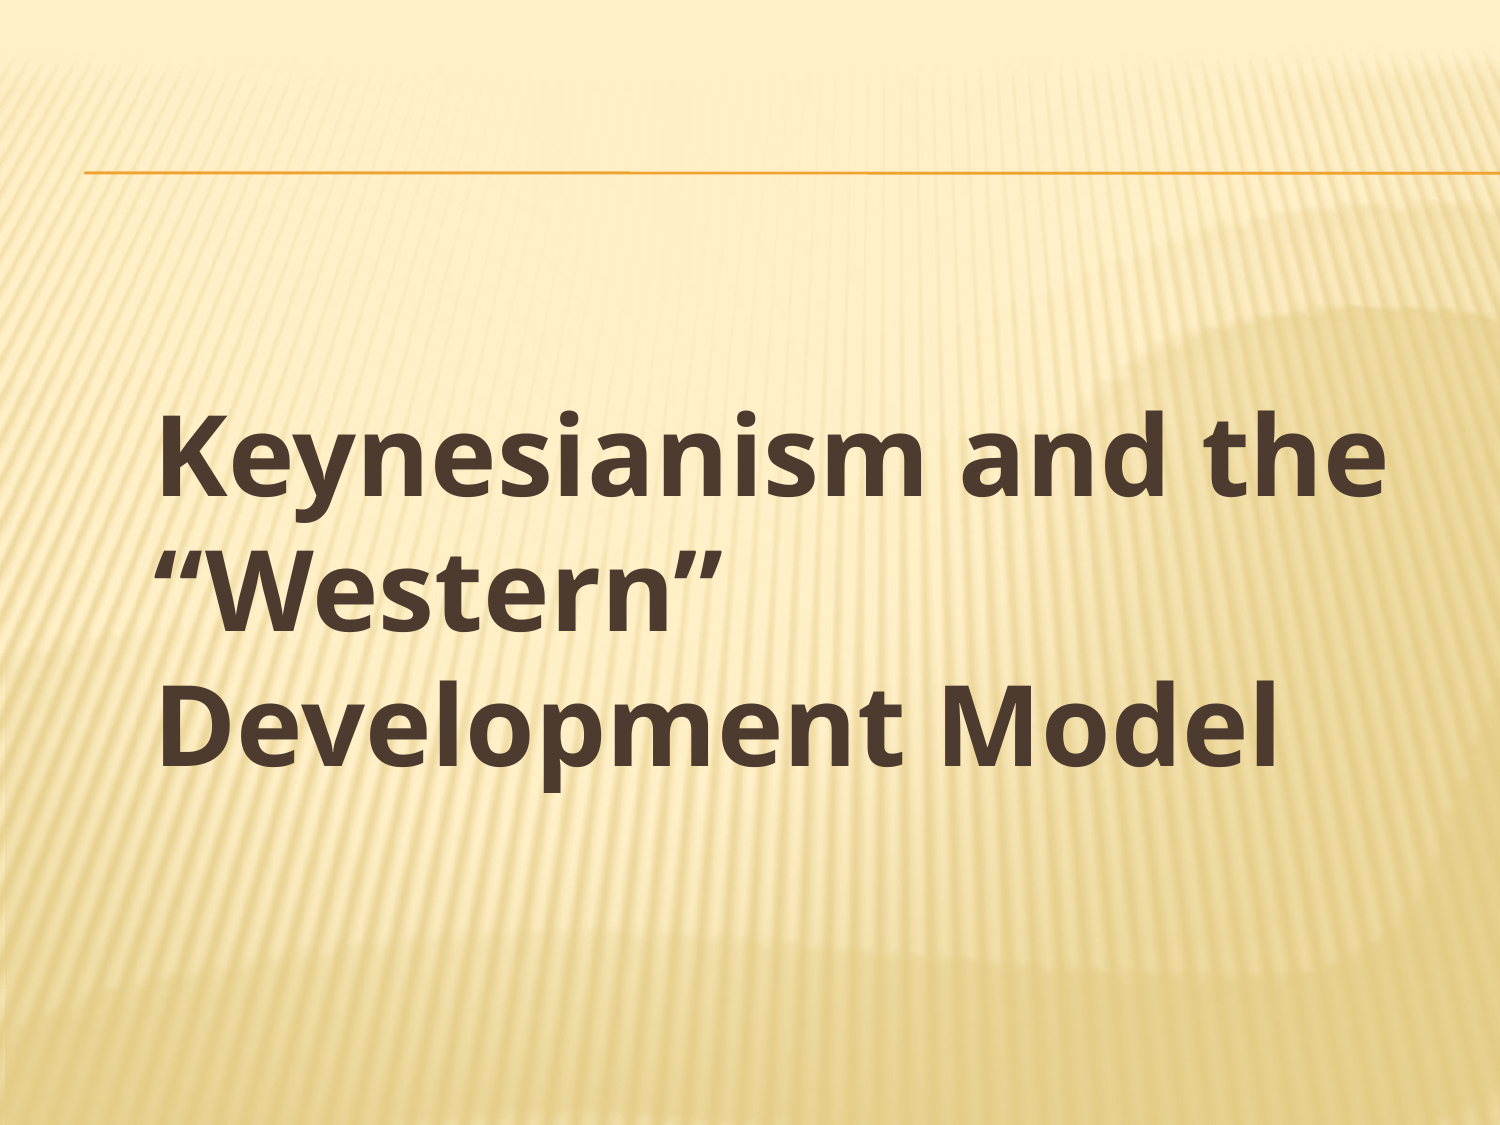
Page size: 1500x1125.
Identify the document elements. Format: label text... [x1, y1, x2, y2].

list Keynesianism and the “Western” Development Model [82, 86, 1425, 774]
